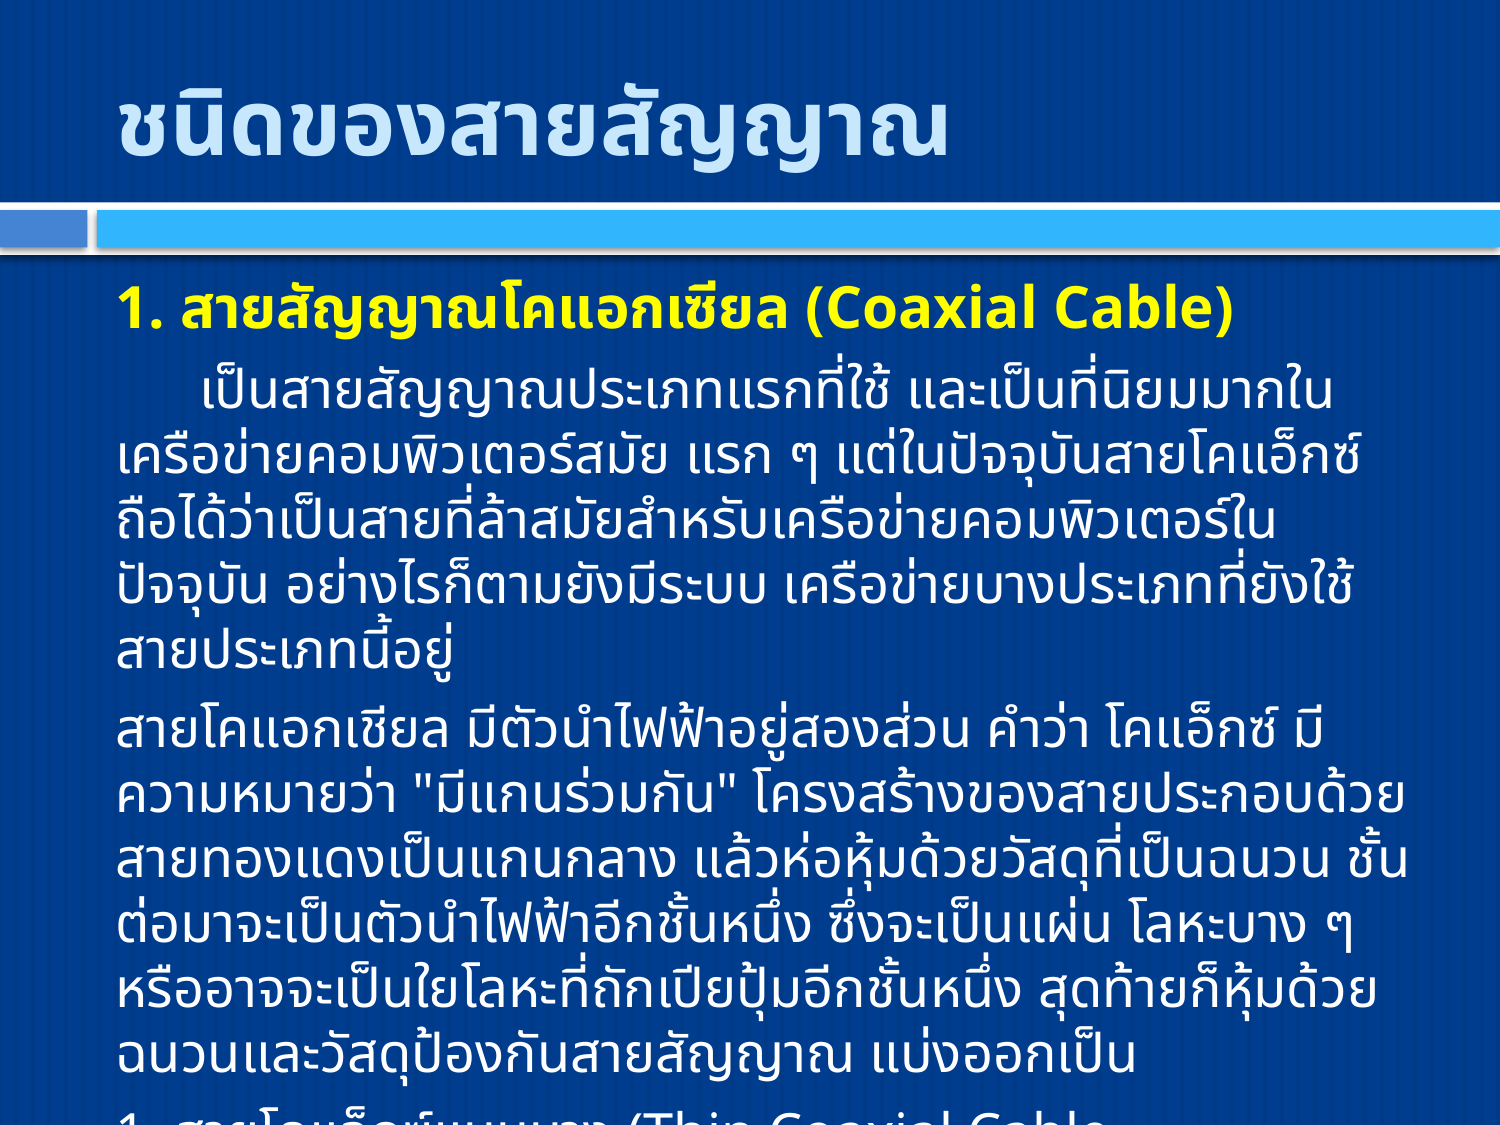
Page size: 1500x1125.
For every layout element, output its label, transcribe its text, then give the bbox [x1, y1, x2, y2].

list 1. สายสัญญาณโคแอกเซียล (Coaxial Cable) เป็นสายสัญญาณประเภทแรกที่ใช้ และเป็นที่นิยมมากในเครือข่ายคอมพิวเตอร์สมัย แรก ๆ แต่ในปัจจุบันสายโคแอ็กซ์ถือได้ว่าเป็นสายที่ล้าสมัยสำหรับเครือข่ายคอมพิวเตอร์ในปัจจุบัน อย่างไรก็ตามยังมีระบบ เครือข่ายบางประเภทที่ยังใช้สายประเภทนี้อยู่ สายโคแอกเชียล มีตัวนำไฟฟ้าอยู่สองส่วน คำว่า โคแอ็กซ์ มีความหมายว่า "มีแกนร่วมกัน" โครงสร้างของสายประกอบด้วยสายทองแดงเป็นแกนกลาง แล้วห่อหุ้มด้วยวัสดุที่เป็นฉนวน ชั้นต่อมาจะเป็นตัวนำไฟฟ้าอีกชั้นหนึ่ง ซึ่งจะเป็นแผ่น โลหะบาง ๆ หรืออาจจะเป็นใยโลหะที่ถักเปียปุ้มอีกชั้นหนึ่ง สุดท้ายก็หุ้มด้วยฉนวนและวัสดุป้องกันสายสัญญาณ แบ่งออกเป็น 1. สายโคแอ็กซ์แบบบาง (Thin Coaxial Cable 2. สายโคแอ็กซ์แบบหนา (Thick Coaxial Cable) [100, 262, 1438, 1071]
title ชนิดของสายสัญญาณ [100, 37, 1438, 200]
